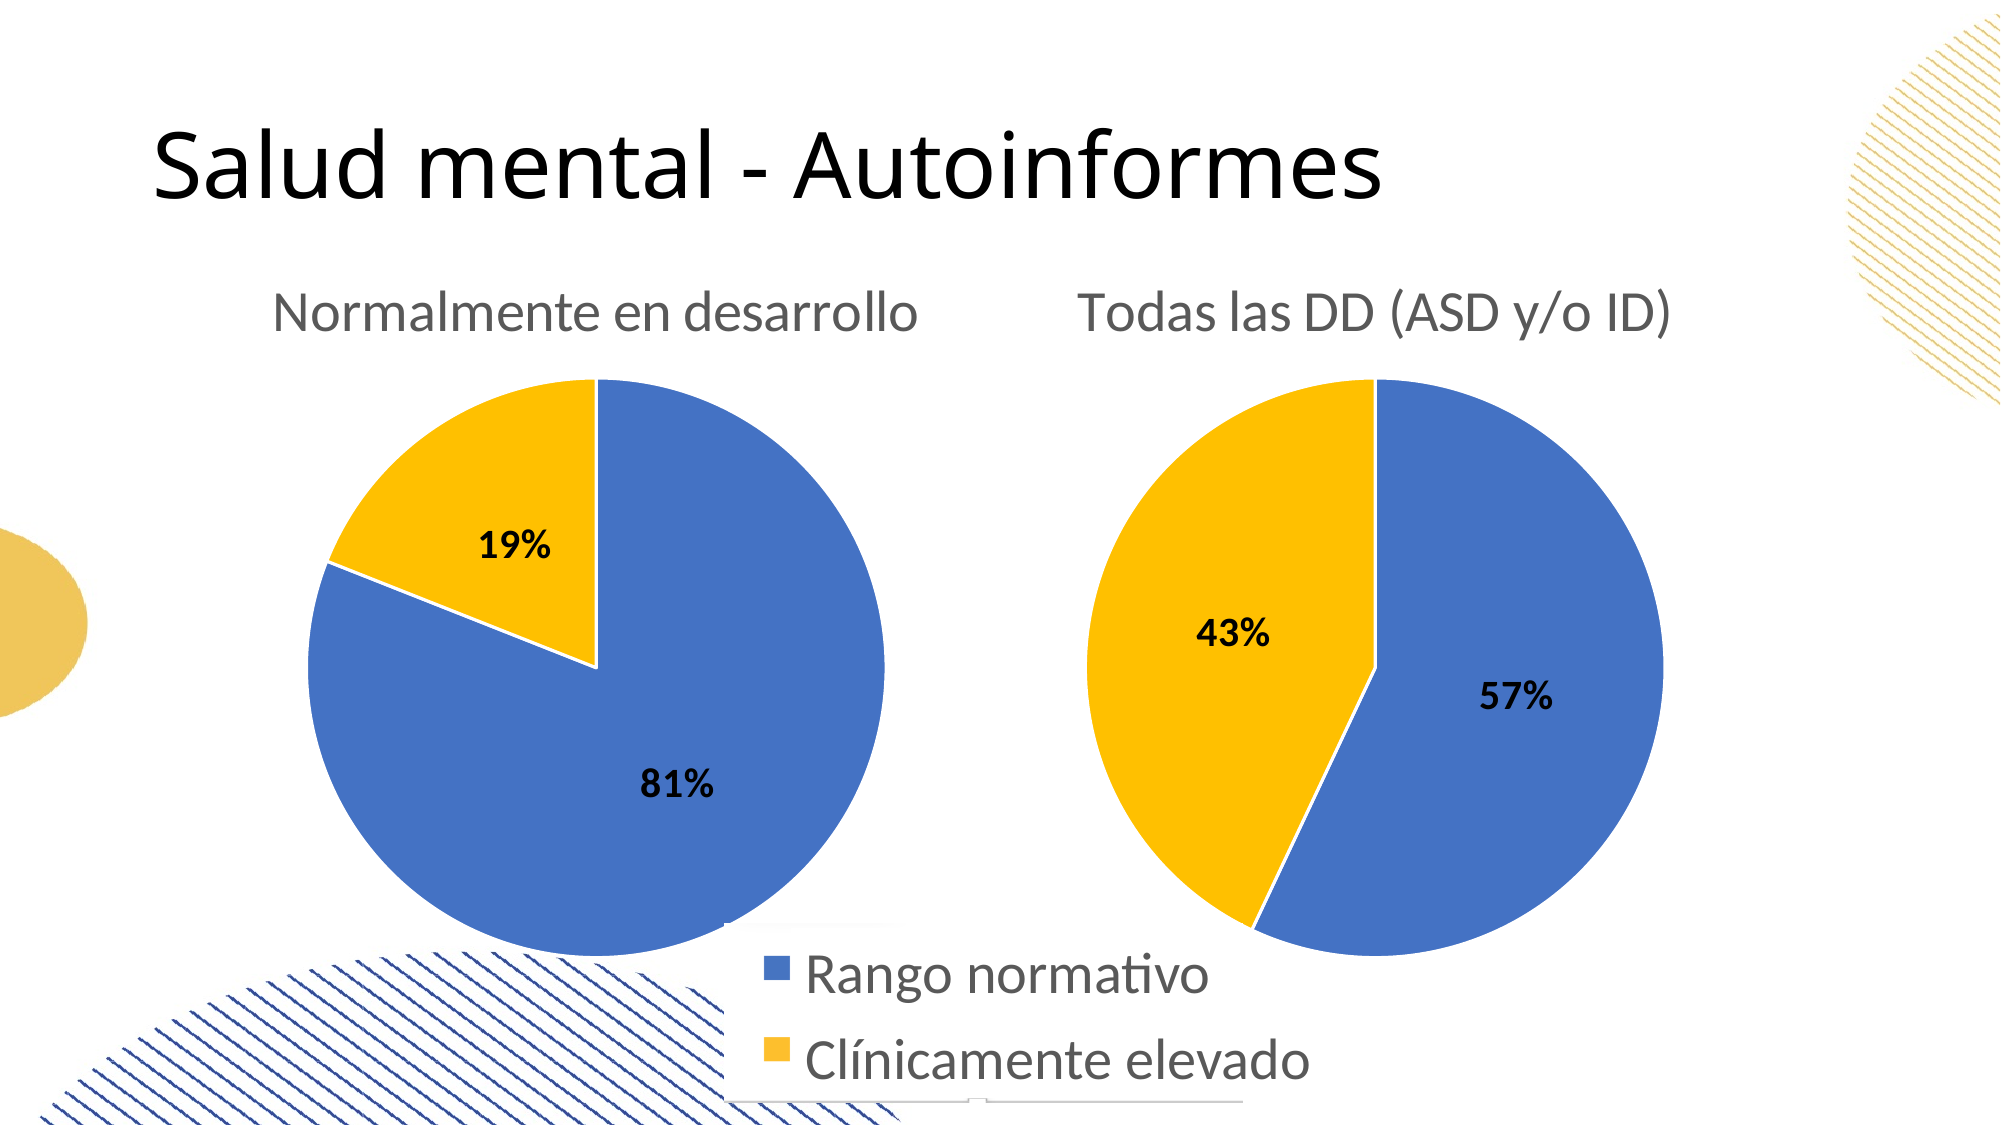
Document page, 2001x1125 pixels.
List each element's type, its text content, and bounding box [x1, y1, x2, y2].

text_box Clínicamente elevado [1243, 1013, 1349, 1099]
chart [170, 248, 1766, 973]
picture [0, 0, 2001, 1125]
title Salud mental - Autoinformes [137, 59, 1863, 278]
